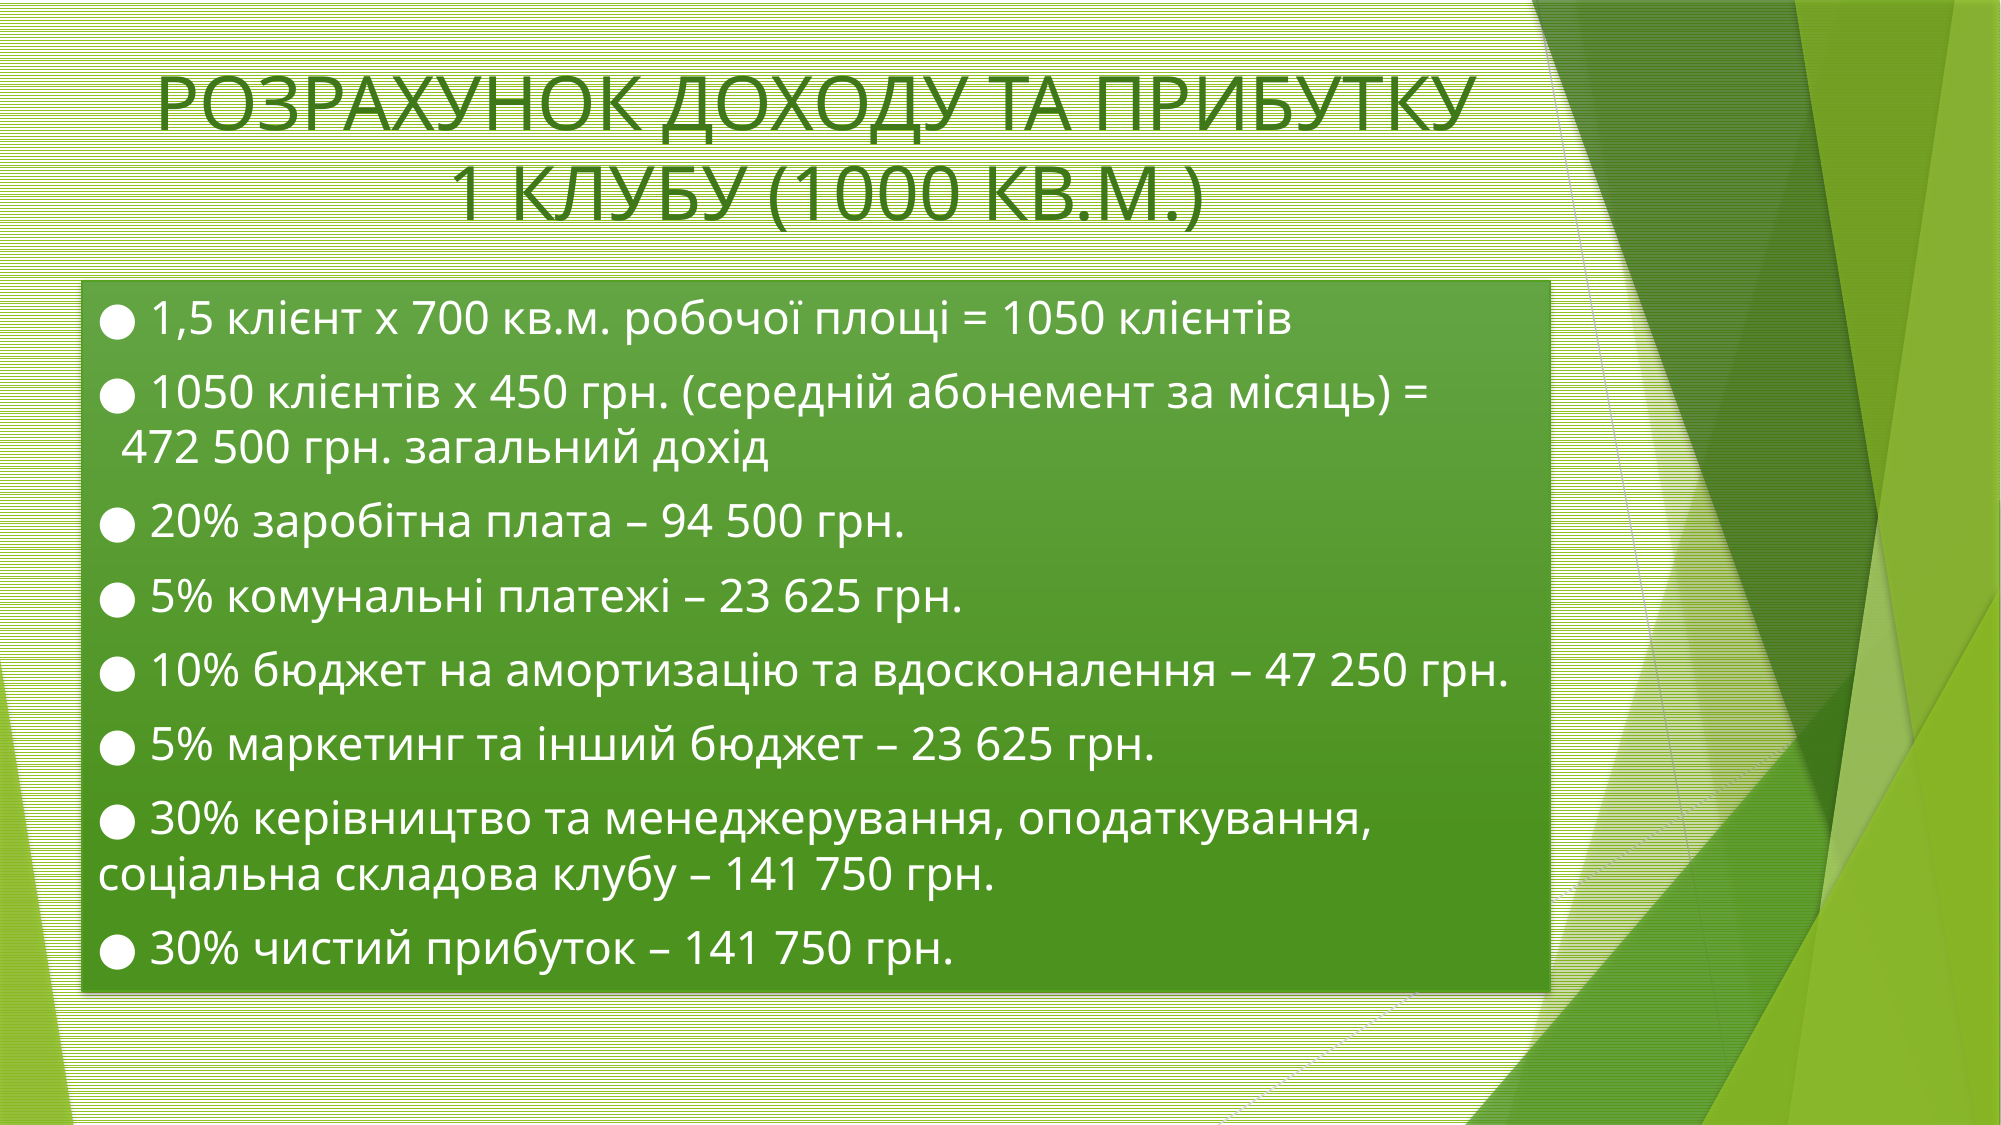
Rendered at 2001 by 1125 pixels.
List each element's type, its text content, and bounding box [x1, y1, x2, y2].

title РОЗРАХУНОК ДОХОДУ ТА ПРИБУТКУ 1 КЛУБУ (1000 КВ.М.) [111, 48, 1522, 261]
list ● 1,5 клієнт х 700 кв.м. робочої площі = 1050 клієнтів ● 1050 клієнтів х 450 грн. (середній абонемент за місяць) = 472 500 грн. загальний дохід ● 20% заробітна плата – 94 500 грн. ● 5% комунальні платежі – 23 625 грн. ● 10% бюджет на амортизацію та вдосконалення – 47 250 грн. ● 5% маркетинг та інший бюджет – 23 625 грн. ● 30% керівництво та менеджерування, оподаткування, соціальна складова клубу – 141 750 грн. ● 30% чистий прибуток – 141 750 грн. [81, 280, 1551, 992]
